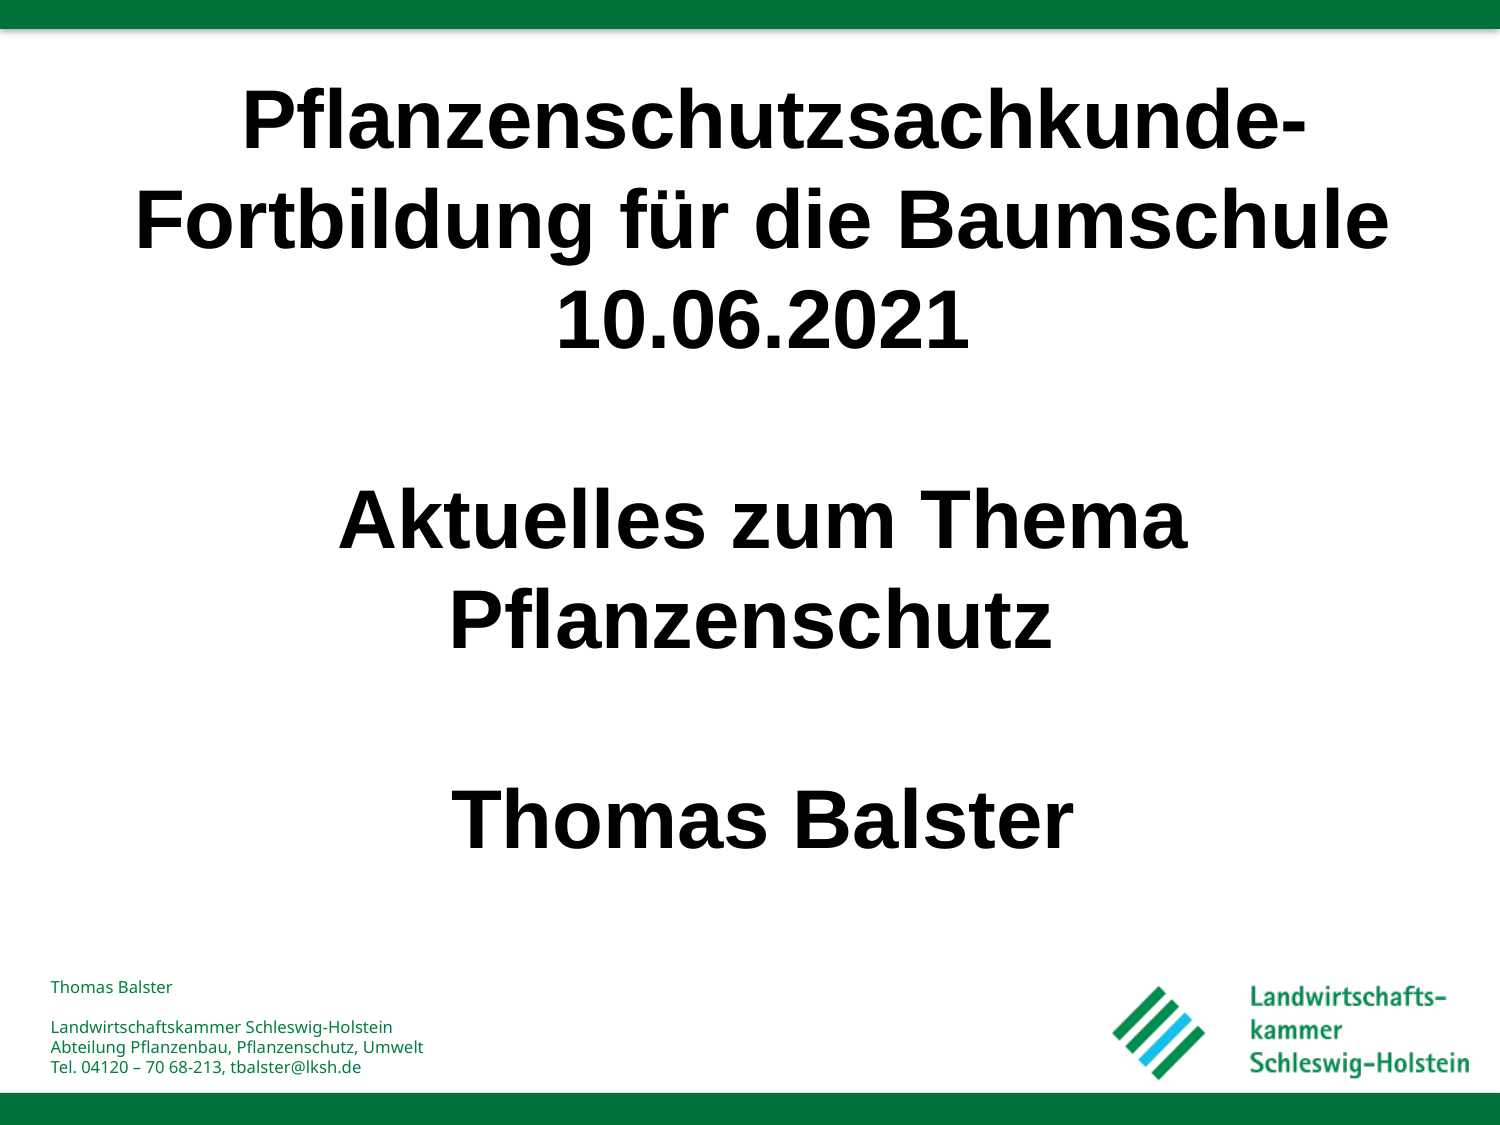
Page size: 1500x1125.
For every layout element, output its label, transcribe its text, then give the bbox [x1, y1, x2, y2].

text_box Pflanzenschutzsachkunde- Fortbildung für die Baumschule 10.06.2021 Aktuelles zum Thema Pflanzenschutz Thomas Balster [101, 58, 1425, 873]
